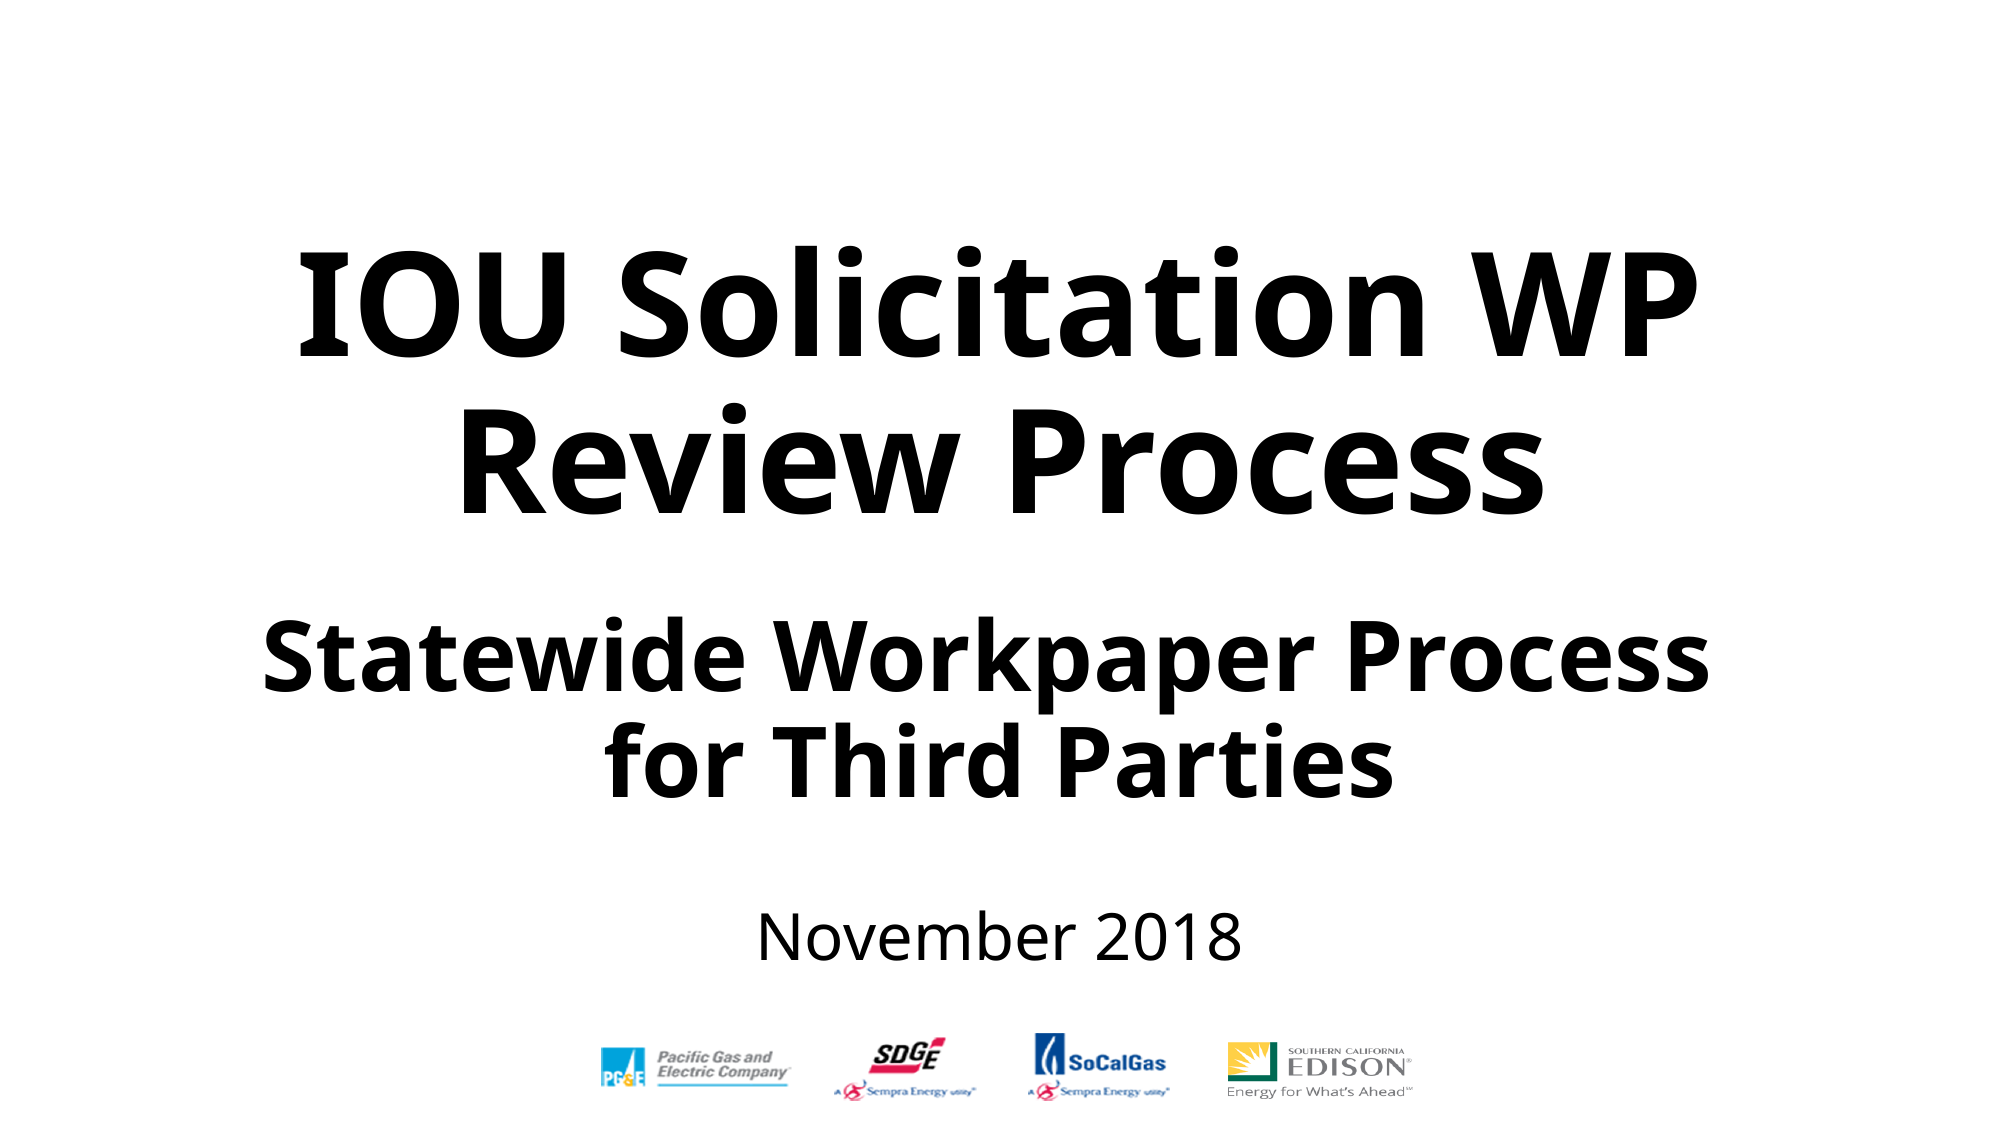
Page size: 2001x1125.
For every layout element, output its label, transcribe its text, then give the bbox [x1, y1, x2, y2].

title IOU Solicitation WP Review Process Statewide Workpaper Process for Third Parties November 2018 [243, 142, 1757, 983]
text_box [566, 1008, 1434, 1123]
